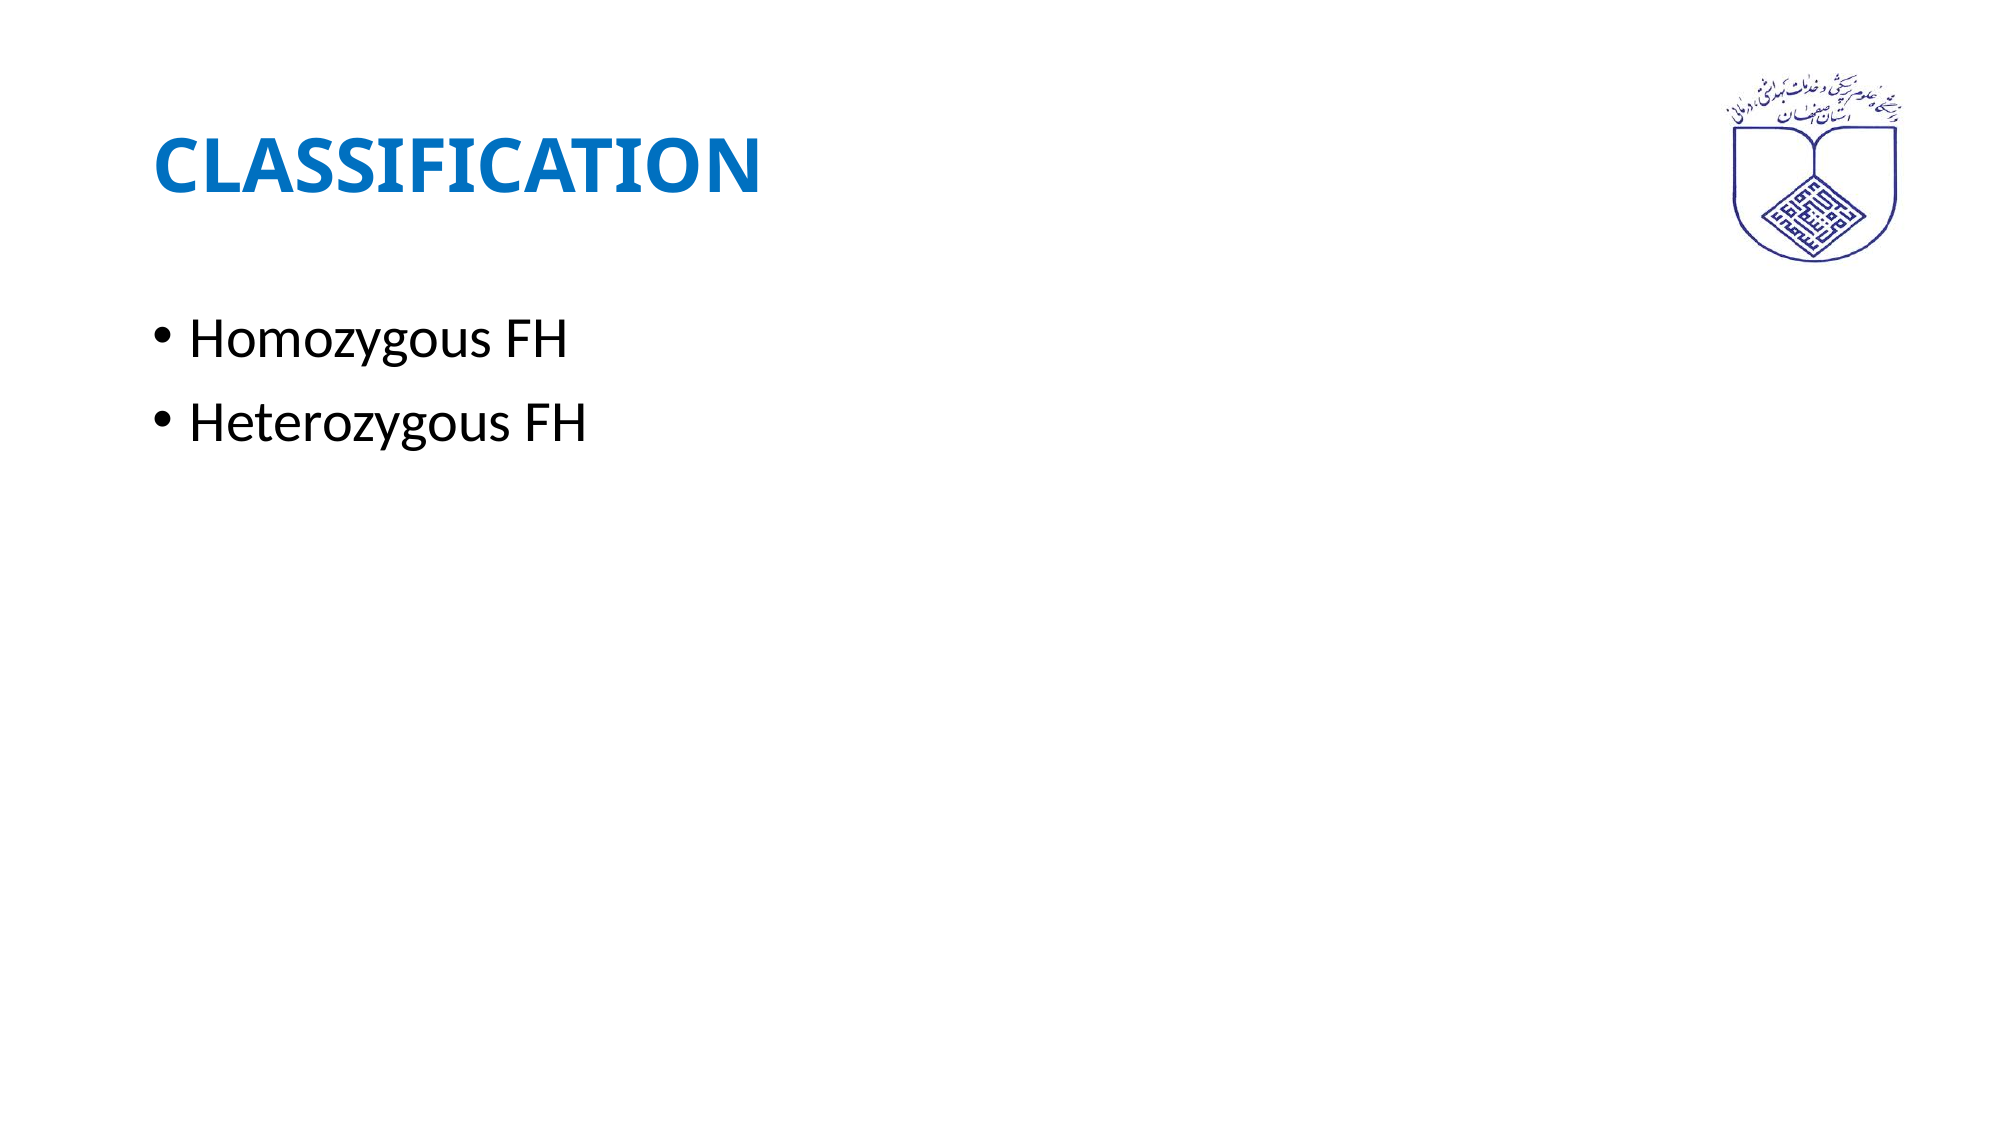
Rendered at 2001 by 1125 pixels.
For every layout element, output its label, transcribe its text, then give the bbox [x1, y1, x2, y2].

picture [1721, 73, 1906, 267]
list Homozygous FH Heterozygous FH [137, 299, 1863, 1014]
title CLASSIFICATION [137, 59, 1863, 278]
